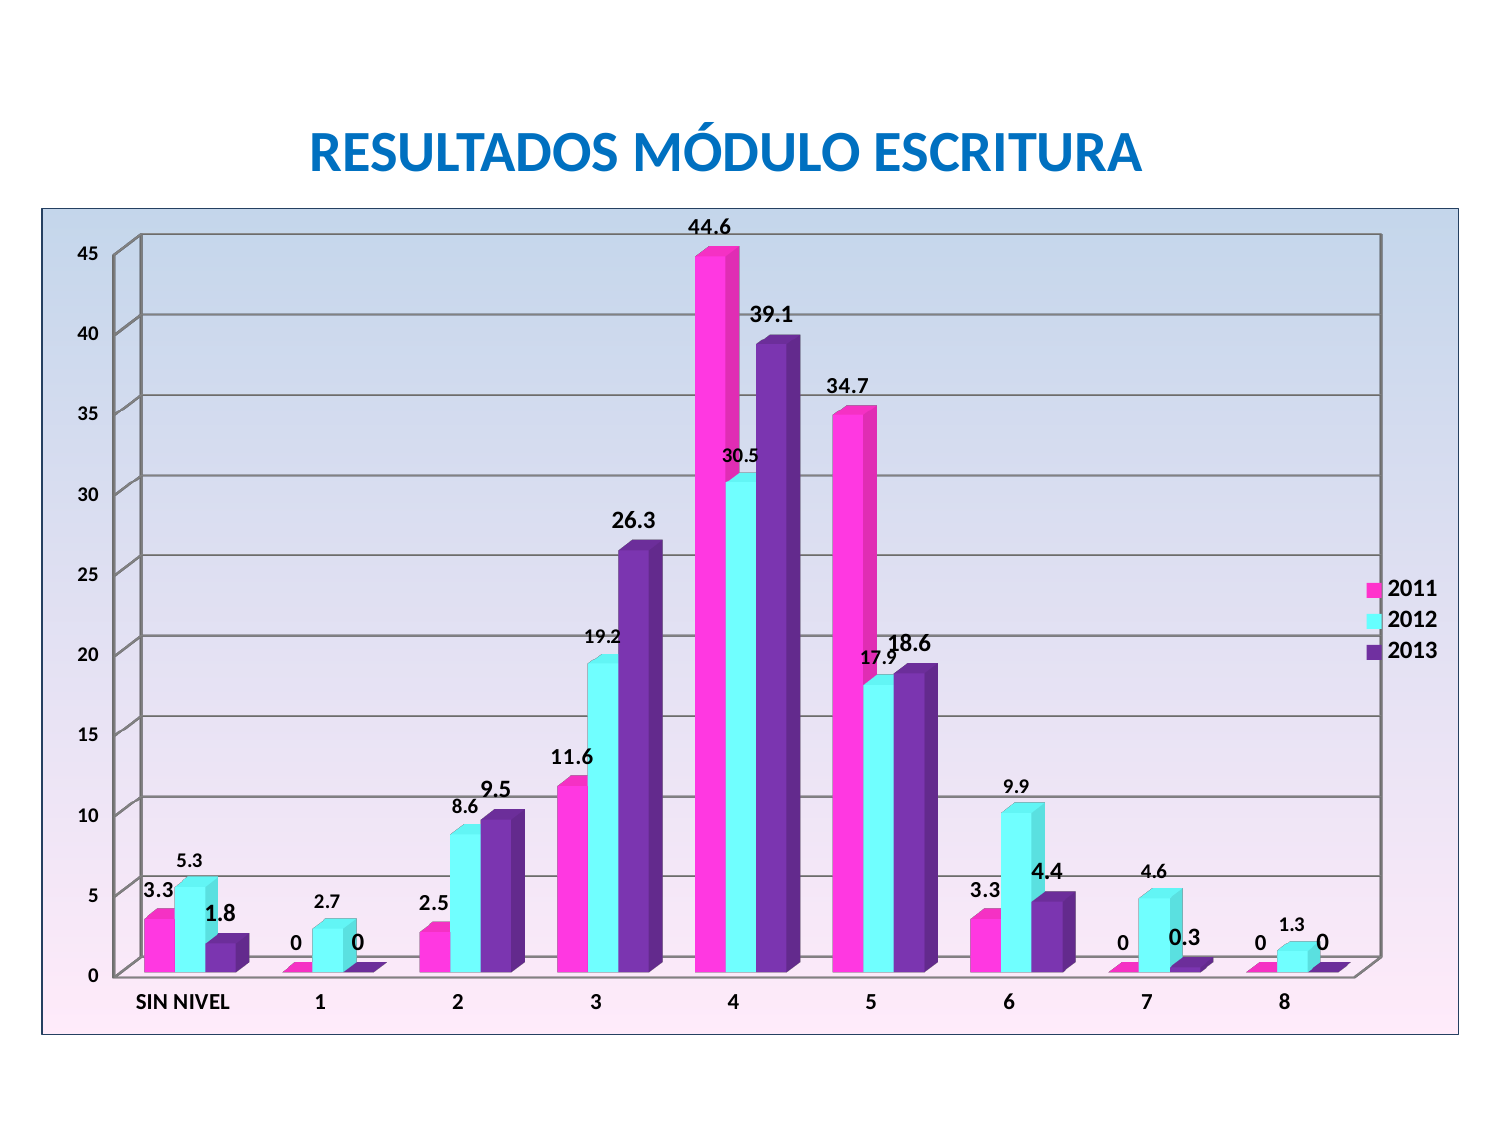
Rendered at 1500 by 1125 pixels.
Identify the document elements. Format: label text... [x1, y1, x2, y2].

text_box RESULTADOS MÓDULO ESCRITURA [292, 105, 1161, 191]
chart [41, 207, 1459, 1036]
